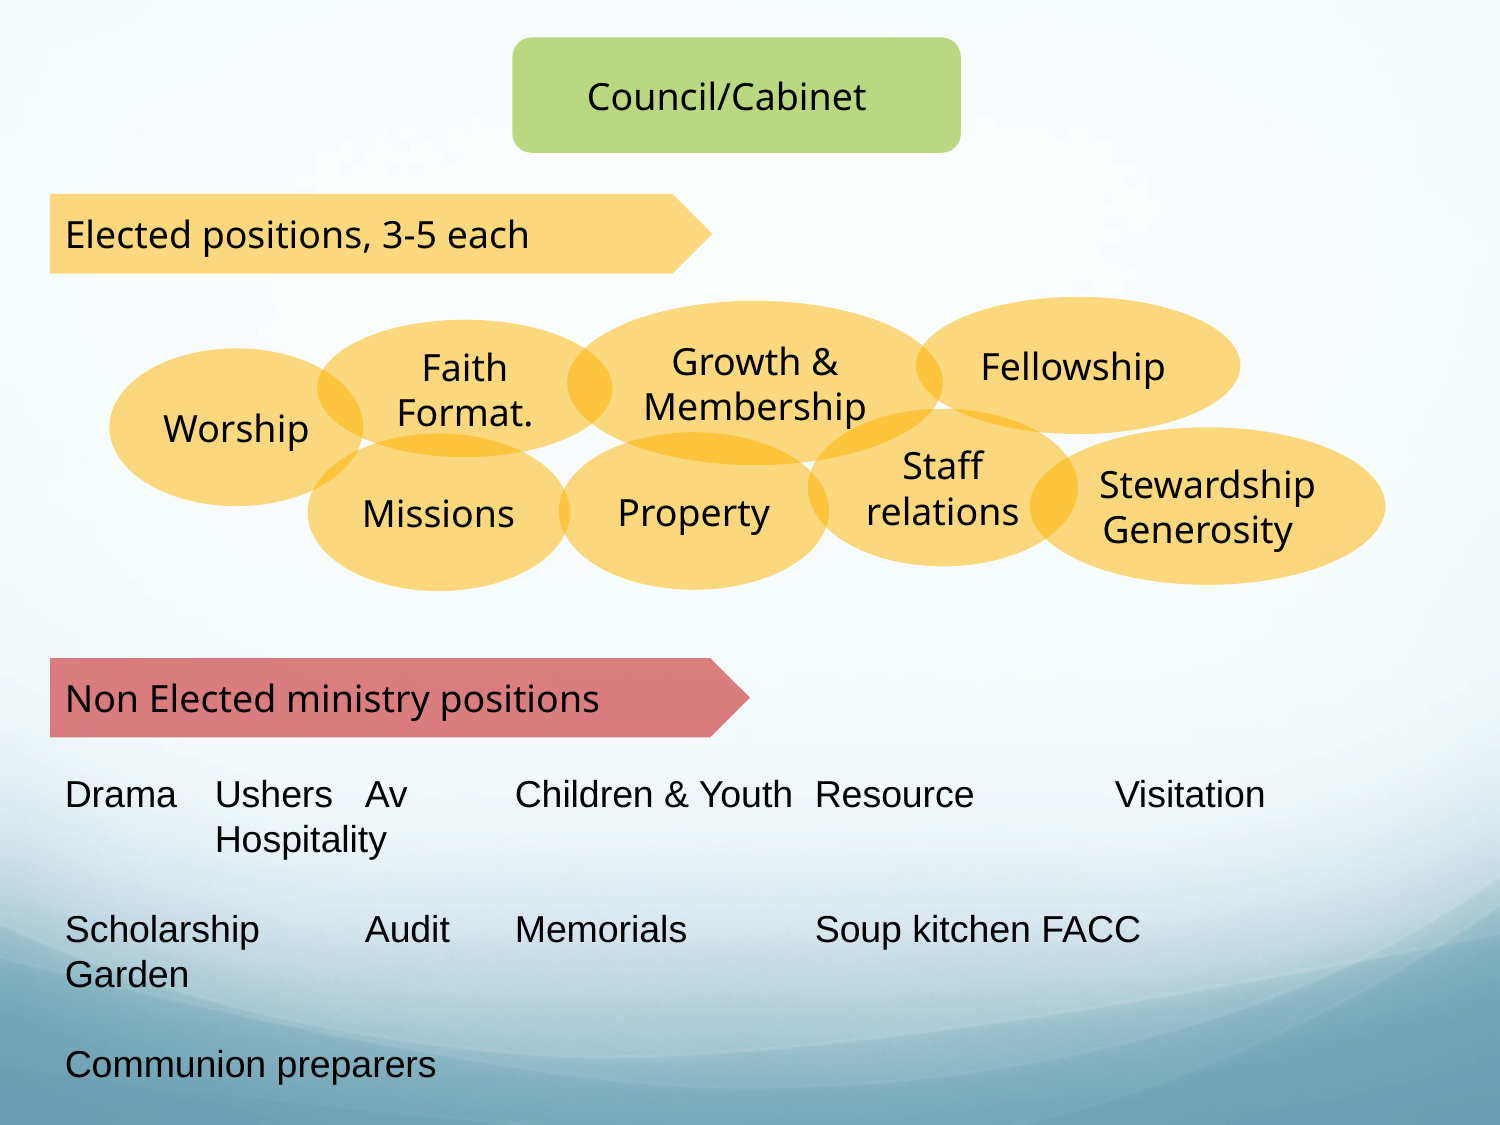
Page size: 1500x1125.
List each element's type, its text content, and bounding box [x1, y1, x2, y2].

picture [0, 0, 1500, 1125]
text_box Missions [307, 433, 565, 592]
text_box Growth & Membership [567, 300, 939, 463]
text_box Council/Cabinet [512, 37, 961, 153]
text_box Faith Format. [317, 319, 592, 452]
text_box Fellowship [915, 296, 1241, 435]
text_box Stewardship Generosity [1029, 427, 1386, 585]
text_box Elected positions, 3-5 each [49, 193, 713, 274]
text_box Staff relations [807, 408, 1068, 567]
text_box Property [558, 432, 826, 590]
text_box Non Elected ministry positions [50, 658, 751, 738]
text_box Drama Ushers Av Children & Youth Resource Visitation Hospitality Scholarship Audit Memorials Soup kitchen FACC Garden Communion preparers [50, 762, 1403, 1125]
text_box Worship [109, 348, 362, 507]
